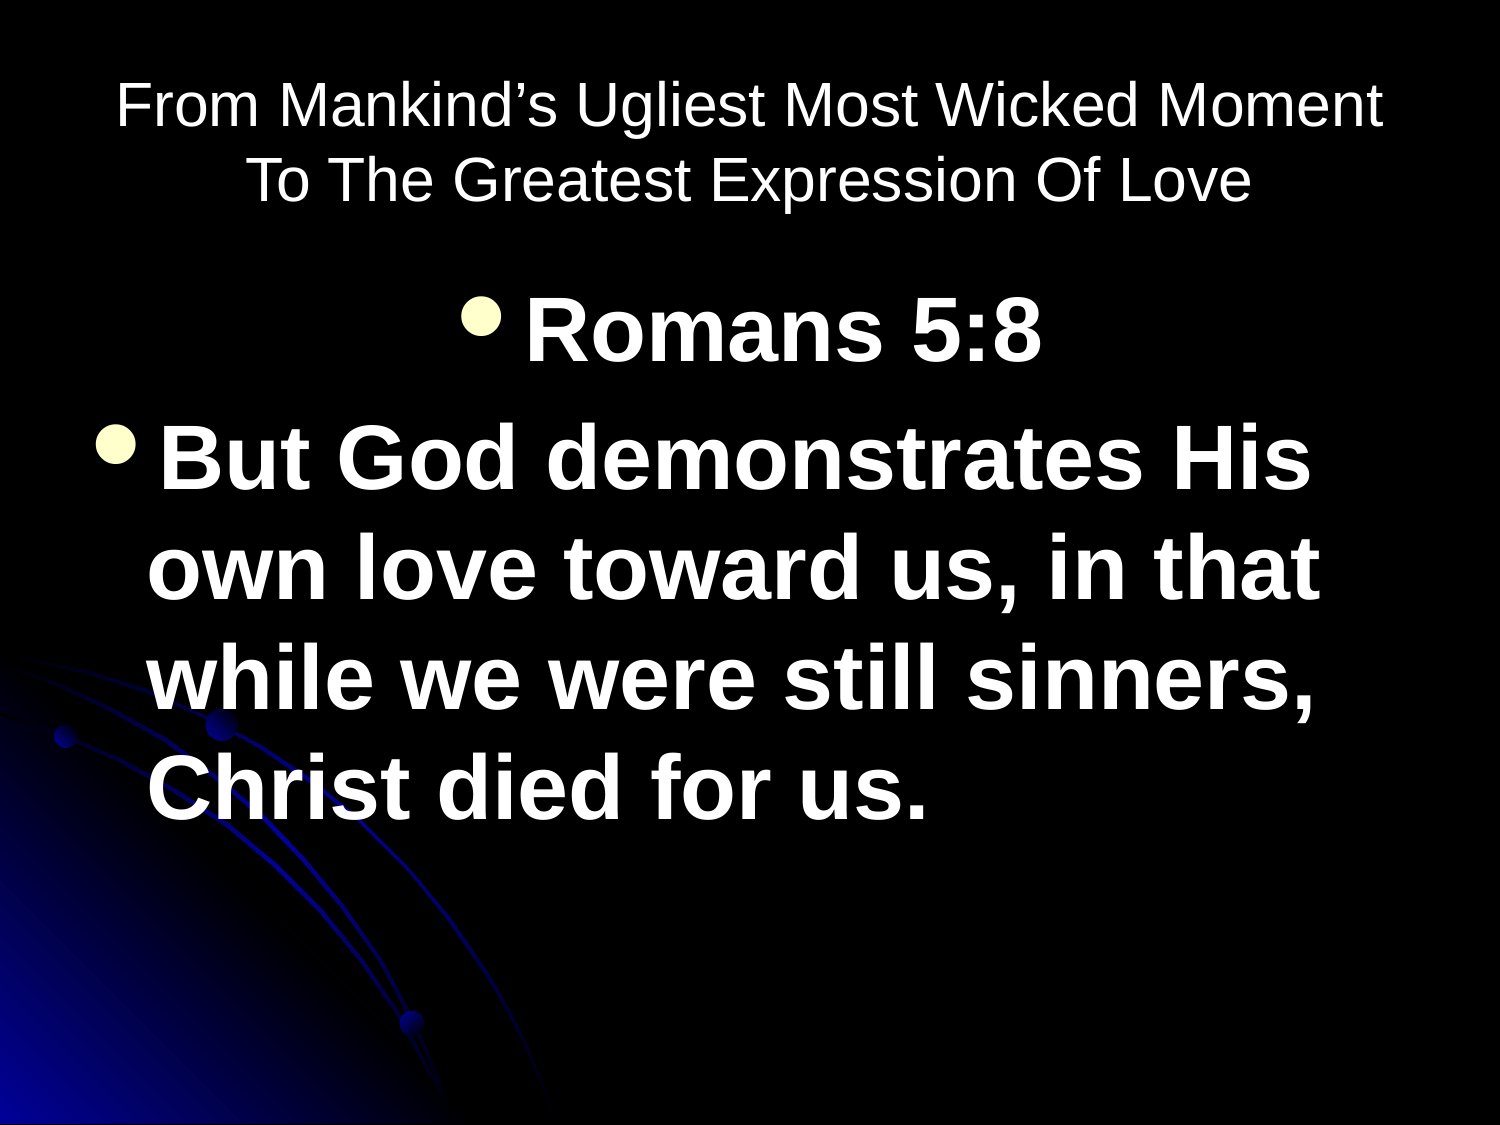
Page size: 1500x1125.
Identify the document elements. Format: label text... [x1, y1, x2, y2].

list Romans 5:8 But God demonstrates His own love toward us, in that while we were still sinners, Christ died for us. [74, 262, 1426, 1006]
title From Mankind’s Ugliest Most Wicked Moment To The Greatest Expression Of Love [74, 45, 1426, 233]
